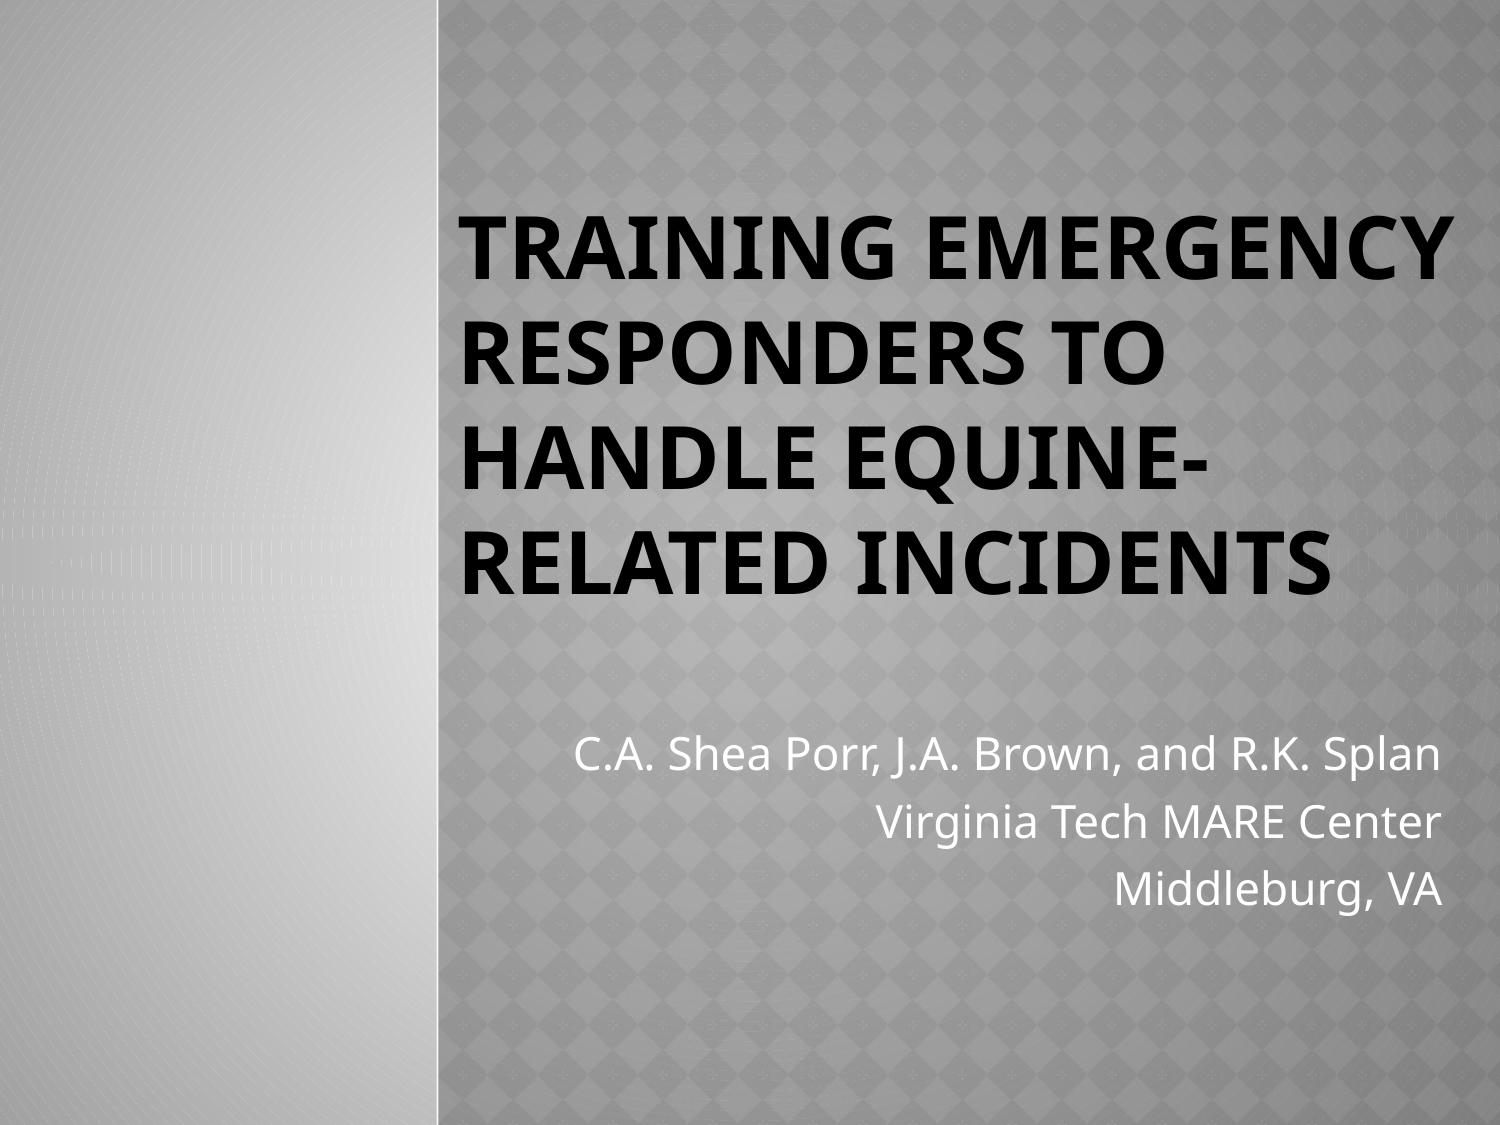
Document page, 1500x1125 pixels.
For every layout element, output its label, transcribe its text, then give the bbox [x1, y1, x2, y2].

subtitle C.A. Shea Porr, J.A. Brown, and R.K. Splan Virginia Tech MARE Center Middleburg, VA [549, 725, 1450, 938]
title Training emergency responders to handle equine-related incidents [450, 87, 1463, 613]
